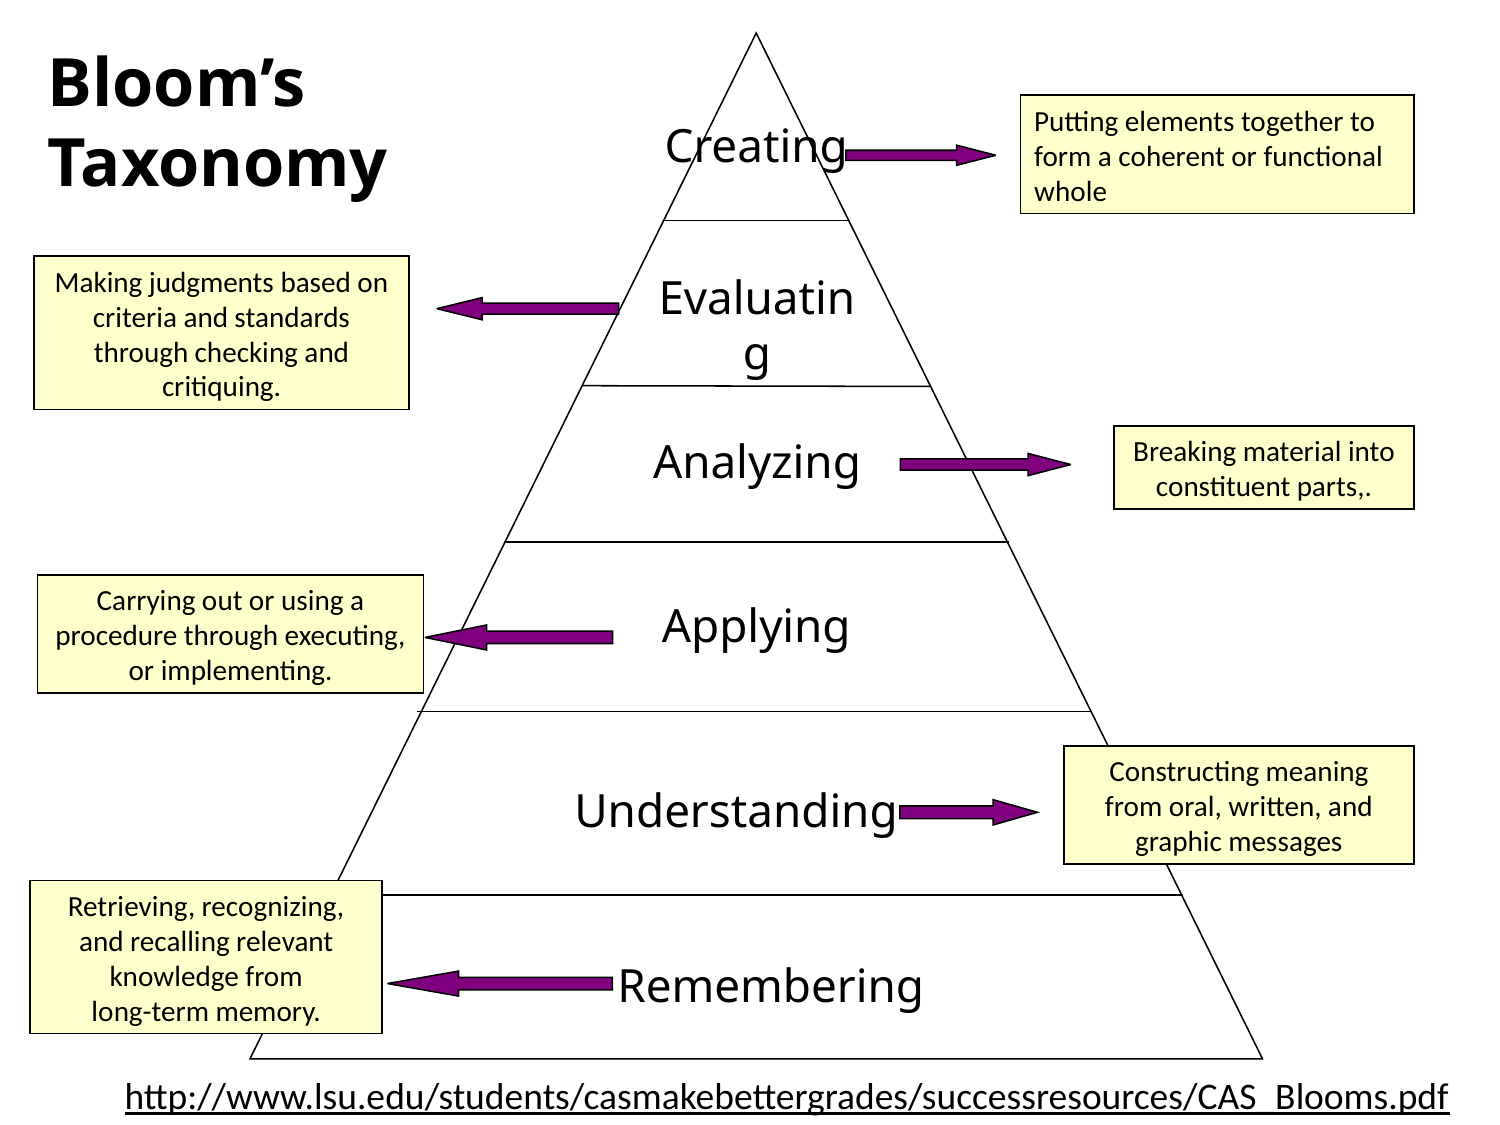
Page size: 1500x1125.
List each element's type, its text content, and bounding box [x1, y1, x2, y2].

text_box Bloom’s Taxonomy [34, 33, 591, 207]
text_box [338, 712, 1182, 894]
text_box [718, 33, 795, 110]
text_box [436, 297, 619, 320]
text_box Creating [631, 110, 882, 179]
text_box [425, 624, 613, 650]
text_box [845, 145, 996, 166]
text_box Evaluating [632, 261, 882, 386]
text_box Putting elements together to form a coherent or functional whole [1020, 95, 1414, 214]
text_box http://www.lsu.edu/students/casmakebettergrades/successresources/CAS_Blooms.pdf [111, 1065, 1464, 1124]
text_box Breaking material into constituent parts,. [1114, 425, 1414, 510]
text_box Making judgments based on criteria and standards through checking and critiquing. [34, 256, 410, 410]
text_box Constructing meaning from oral, written, and graphic messages [1063, 745, 1414, 865]
text_box Understanding [537, 774, 936, 844]
text_box [249, 895, 1263, 1059]
text_box [900, 453, 1071, 476]
text_box Carrying out or using a procedure through executing, or implementing. [37, 574, 424, 694]
text_box [505, 386, 1007, 541]
text_box [582, 284, 632, 385]
text_box Applying [597, 589, 916, 658]
text_box [899, 799, 1038, 825]
text_box [421, 542, 1091, 711]
text_box Retrieving, recognizing, and recalling relevant knowledge from long-term memory. [30, 880, 383, 1034]
text_box [663, 179, 849, 220]
text_box Analyzing [632, 426, 882, 495]
text_box [387, 971, 613, 997]
text_box [643, 221, 869, 261]
text_box Remembering [599, 950, 942, 1019]
text_box [882, 287, 931, 386]
